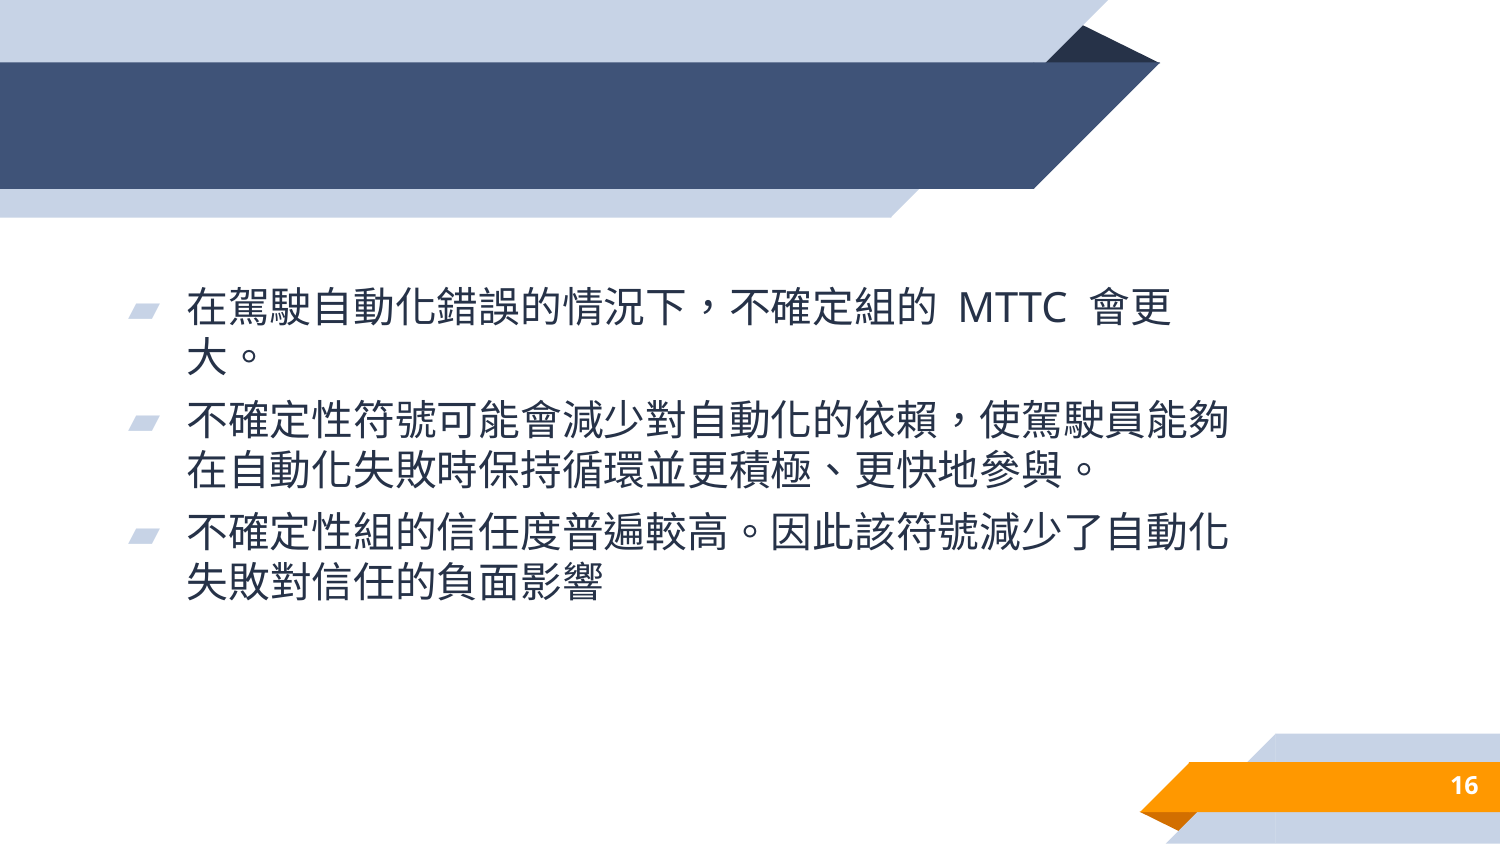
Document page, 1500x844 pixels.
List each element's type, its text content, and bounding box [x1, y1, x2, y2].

list 在駕駛自動化錯誤的情況下，不確定組的 MTTC 會更大。 不確定性符號可能會減少對自動化的依賴，使駕駛員能夠在自動化失敗時保持循環並更積極、更快地參與。 不確定性組的信任度普遍較高。因此該符號減少了自動化失敗對信任的負面影響 [96, 265, 1250, 713]
slide_number 16 [1249, 760, 1494, 813]
